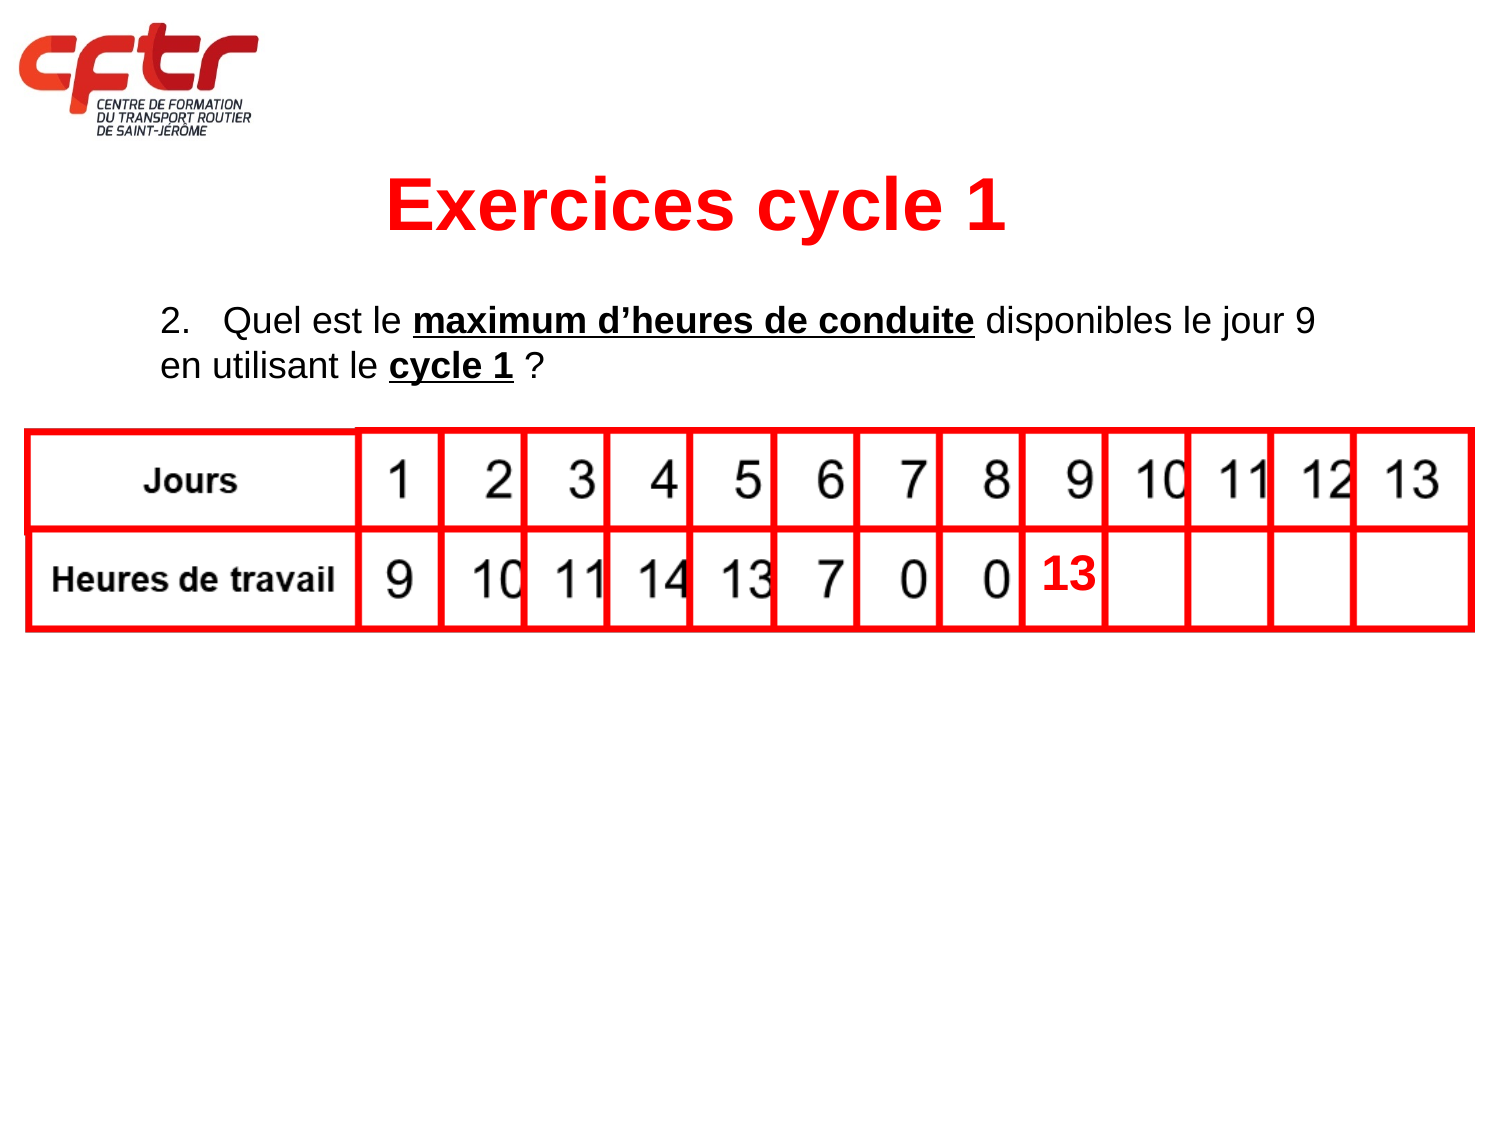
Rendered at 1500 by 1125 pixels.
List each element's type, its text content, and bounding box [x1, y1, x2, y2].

text_box 2. Quel est le maximum d’heures de conduite disponibles le jour 9 en utilisant le cycle 1 ? [145, 281, 1377, 402]
text_box Exercices cycle 1 [370, 140, 1076, 261]
picture [24, 427, 1476, 644]
picture [2, 9, 276, 150]
